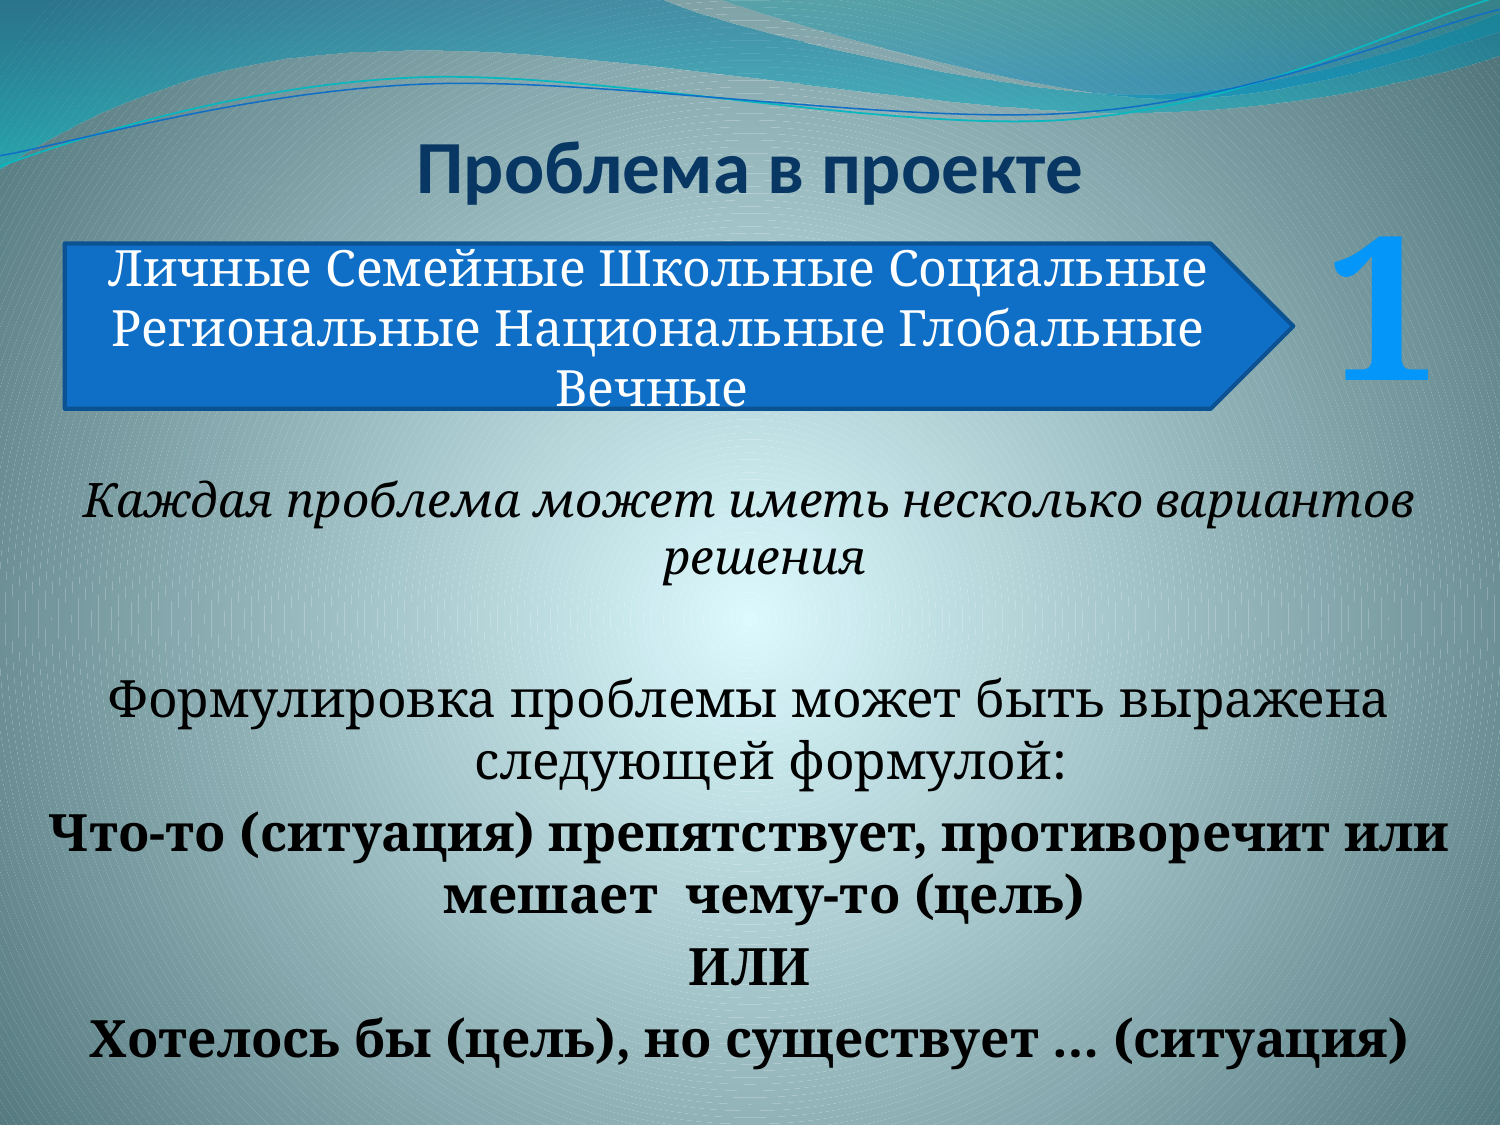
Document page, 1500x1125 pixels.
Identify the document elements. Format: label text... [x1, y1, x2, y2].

text_box Личные Семейные Школьные Социальные Региональные Национальные Глобальные Вечные [62, 241, 1263, 411]
text_box 1 [1263, 172, 1500, 428]
title Проблема в проекте [75, 115, 1425, 209]
list Каждая проблема может иметь несколько вариантов решения Формулировка проблемы может быть выражена следующей формулой: Что-то (ситуация) препятствует, противоречит или мешает чему-то (цель) ИЛИ Хотелось бы (цель), но существует … (ситуация) [0, 231, 1500, 1083]
